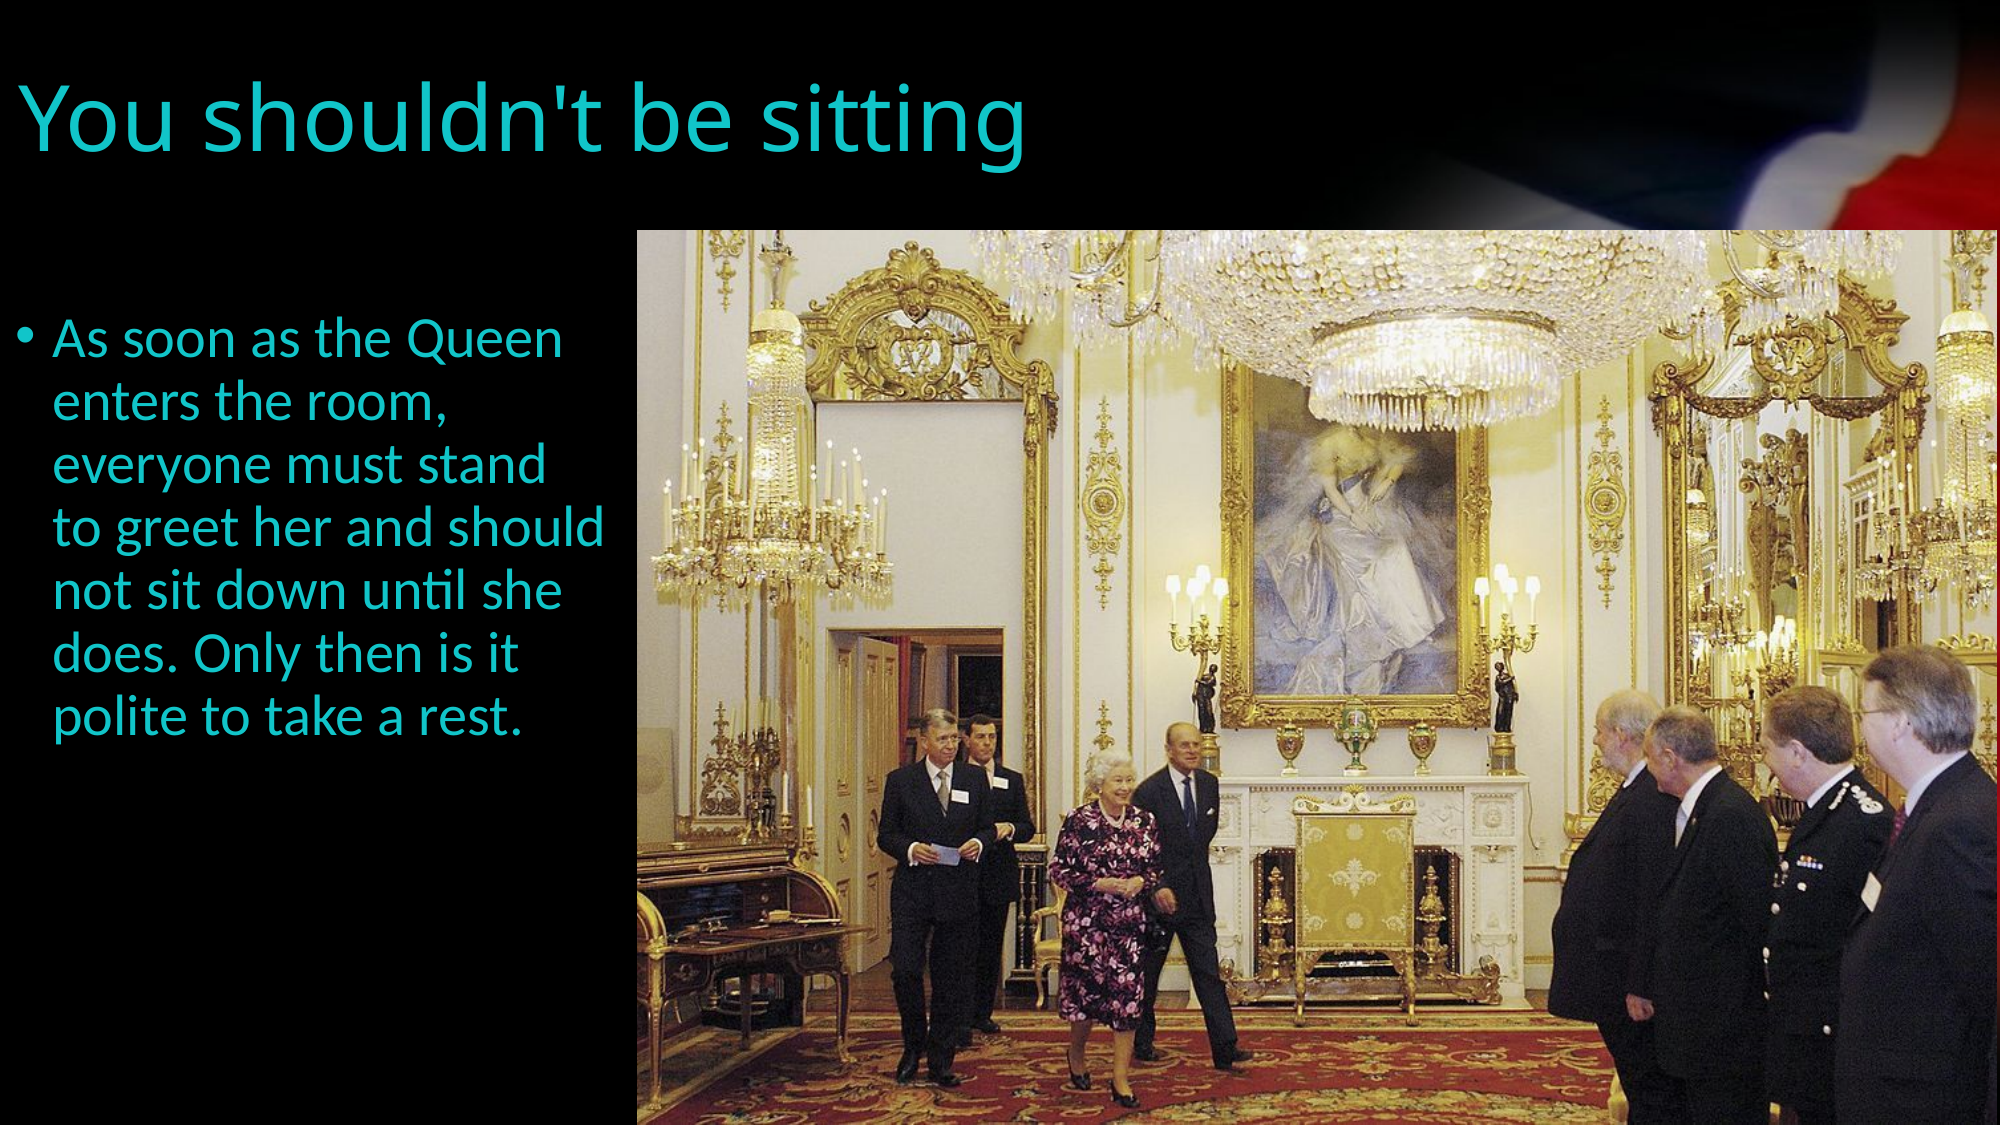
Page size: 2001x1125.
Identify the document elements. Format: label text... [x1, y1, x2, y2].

picture [0, 0, 2000, 1125]
title You shouldn't be sitting [3, 12, 1729, 231]
list As soon as the Queen enters the room, everyone must stand to greet her and should not sit down until she does. Only then is it polite to take a rest. [0, 299, 622, 1125]
